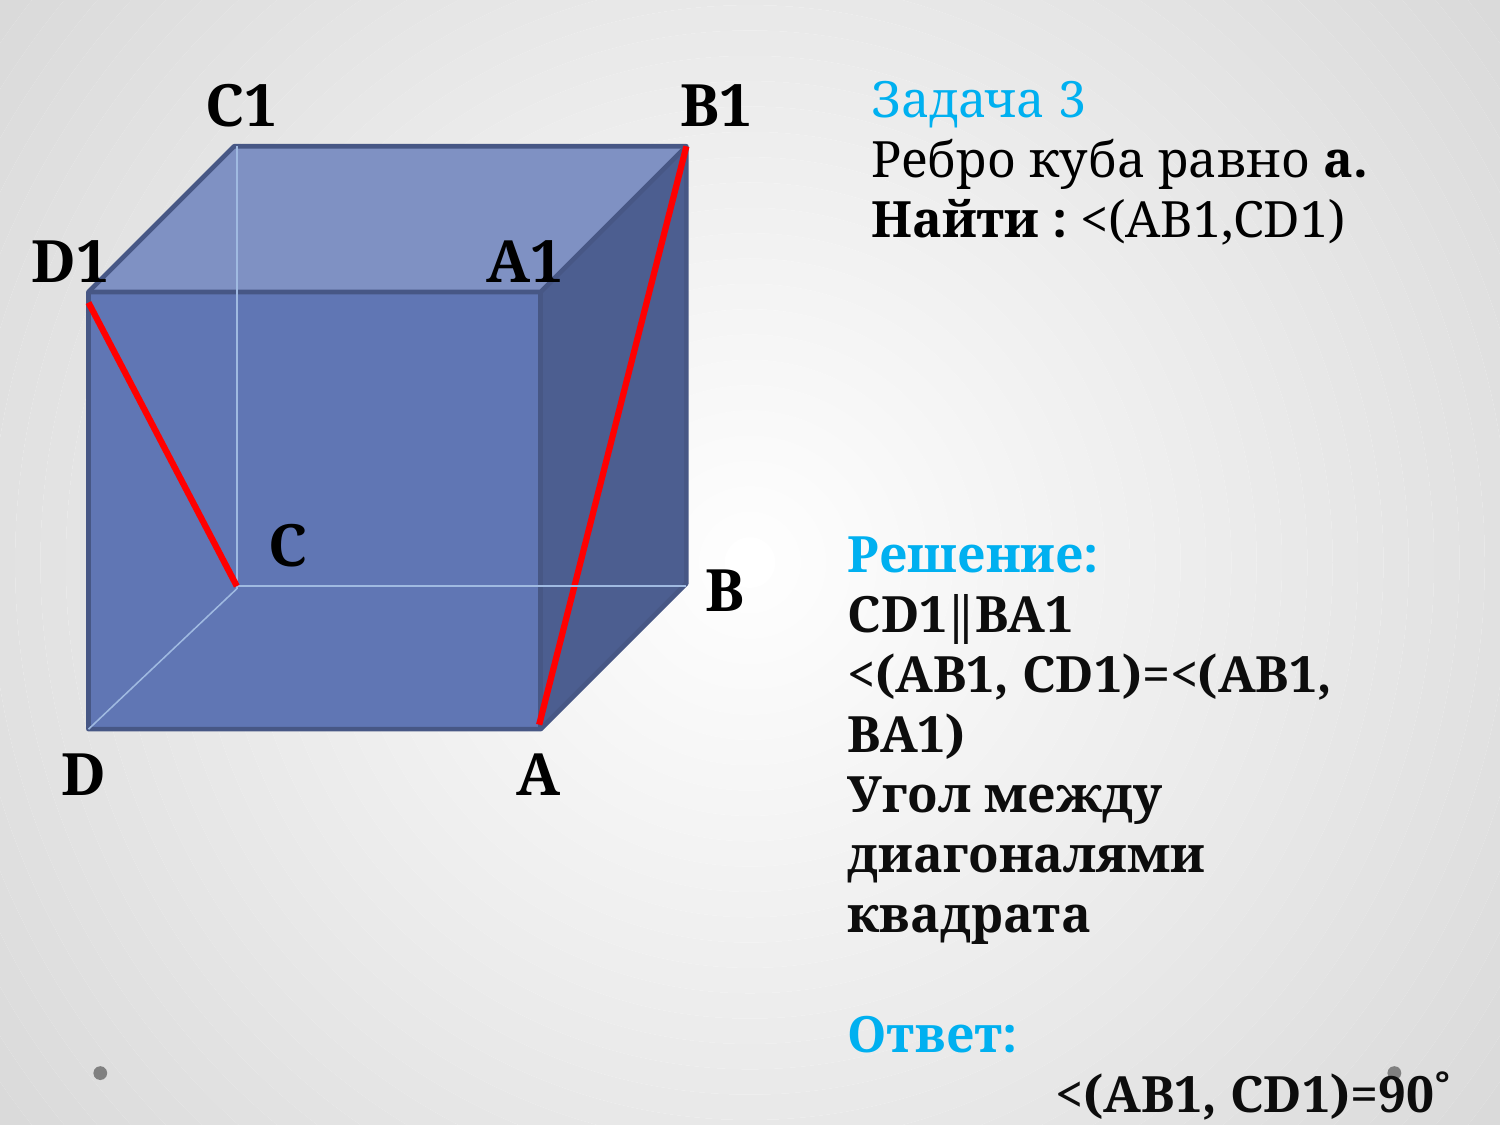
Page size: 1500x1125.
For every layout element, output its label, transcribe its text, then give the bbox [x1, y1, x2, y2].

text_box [88, 302, 238, 587]
text_box B1 [665, 60, 788, 146]
text_box D1 [16, 216, 130, 302]
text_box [538, 146, 687, 585]
text_box [242, 289, 533, 585]
text_box A [501, 729, 585, 814]
text_box C [253, 500, 337, 585]
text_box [88, 594, 238, 730]
text_box [242, 595, 535, 732]
text_box C1 [191, 60, 293, 146]
text_box [238, 143, 665, 149]
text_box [538, 592, 687, 725]
text_box D [47, 729, 130, 814]
text_box Решение: CD1‖BA1 <(AB1, CD1)=<(AB1, BA1) Угол между диагоналями квадрата Ответ: <(AB1, CD1)=90˚ [832, 515, 1471, 1125]
text_box B [690, 545, 762, 631]
text_box [130, 146, 236, 254]
text_box Задача 3 Ребро куба равно а. Найти : <(АВ1,СD1) [856, 60, 1410, 256]
text_box [130, 289, 232, 301]
text_box A1 [471, 216, 533, 302]
